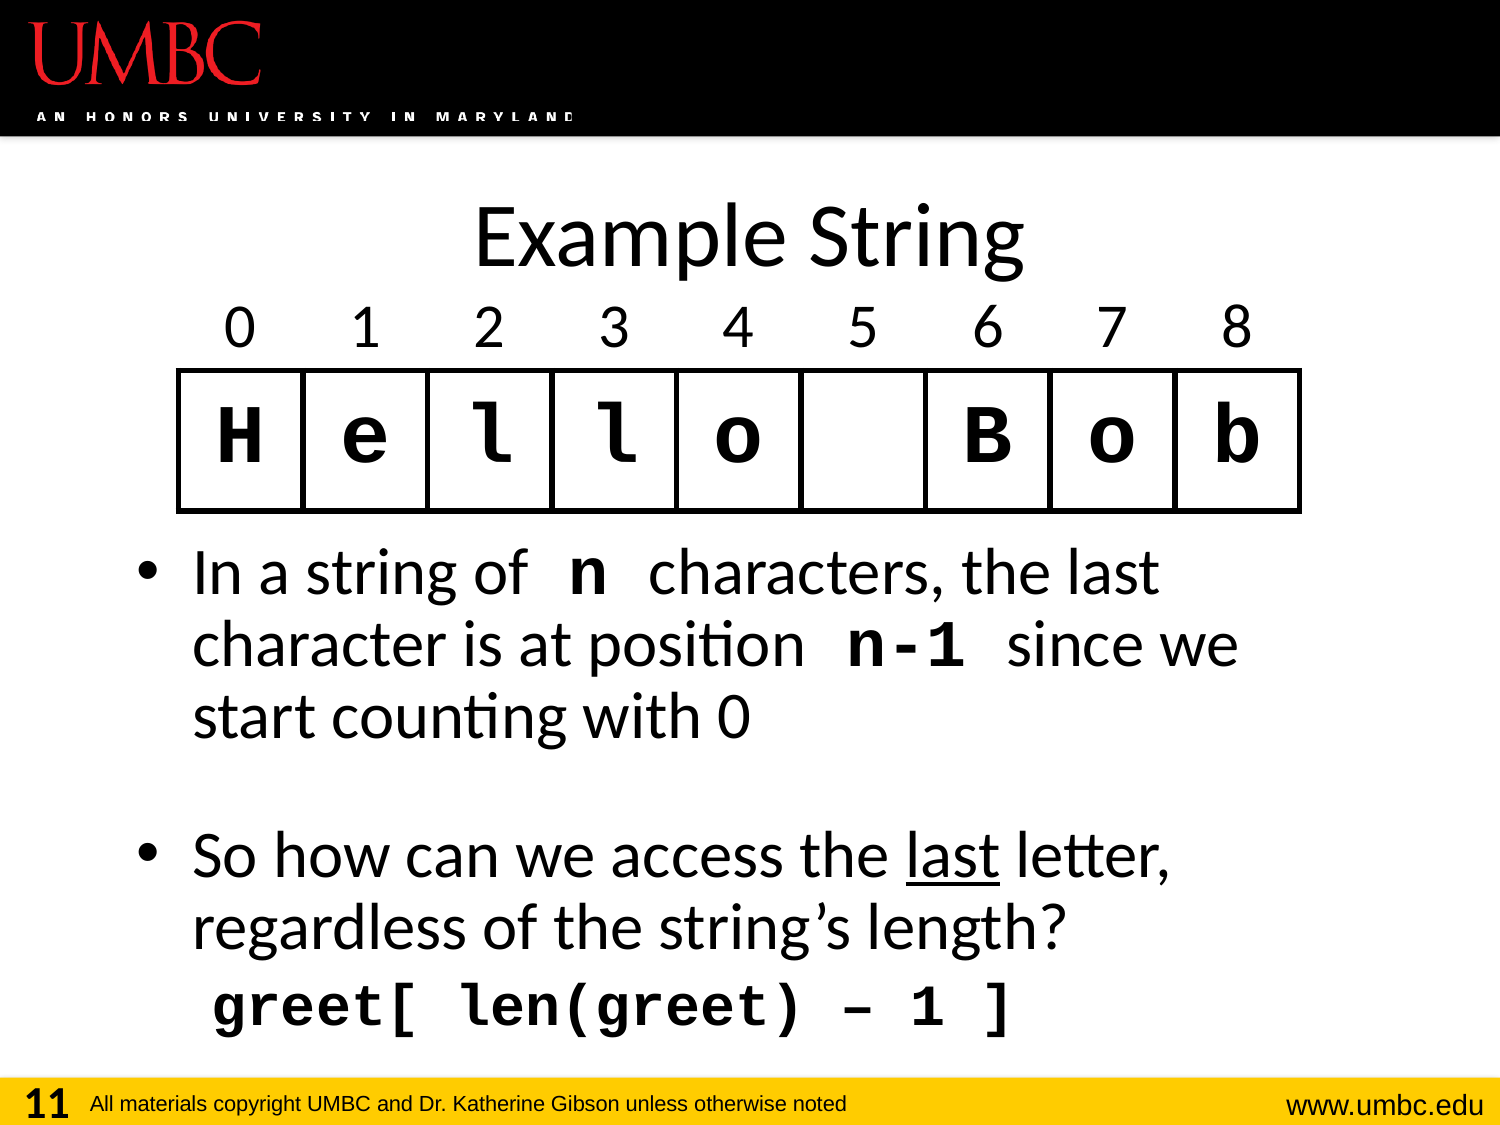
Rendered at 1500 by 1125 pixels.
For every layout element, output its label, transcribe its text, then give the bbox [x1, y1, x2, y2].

table_cell H [181, 373, 300, 508]
table_cell e [306, 373, 425, 508]
table_header 7 [1050, 272, 1175, 368]
table_cell o [1053, 373, 1172, 508]
table_header 6 [926, 272, 1050, 368]
table_header 2 [428, 272, 552, 368]
table_cell [804, 373, 923, 508]
table_header 3 [552, 272, 677, 368]
table_cell l [430, 373, 549, 508]
table_header 0 [178, 272, 303, 368]
table_header 8 [1175, 272, 1299, 368]
table_header 1 [303, 272, 428, 368]
table_header 5 [801, 272, 926, 368]
table_header 4 [677, 272, 801, 368]
table_cell b [1178, 373, 1297, 508]
title Example String [75, 136, 1425, 324]
slide_number 11 [0, 1065, 94, 1125]
text_box In a string of n characters, the last character is at position n-1 since we start counting with 0 So how can we access the last letter, regardless of the string’s length? greet[ len(greet) – 1 ] [121, 529, 1396, 986]
table_cell B [928, 373, 1047, 508]
table_cell o [679, 373, 798, 508]
table_cell l [555, 373, 674, 508]
